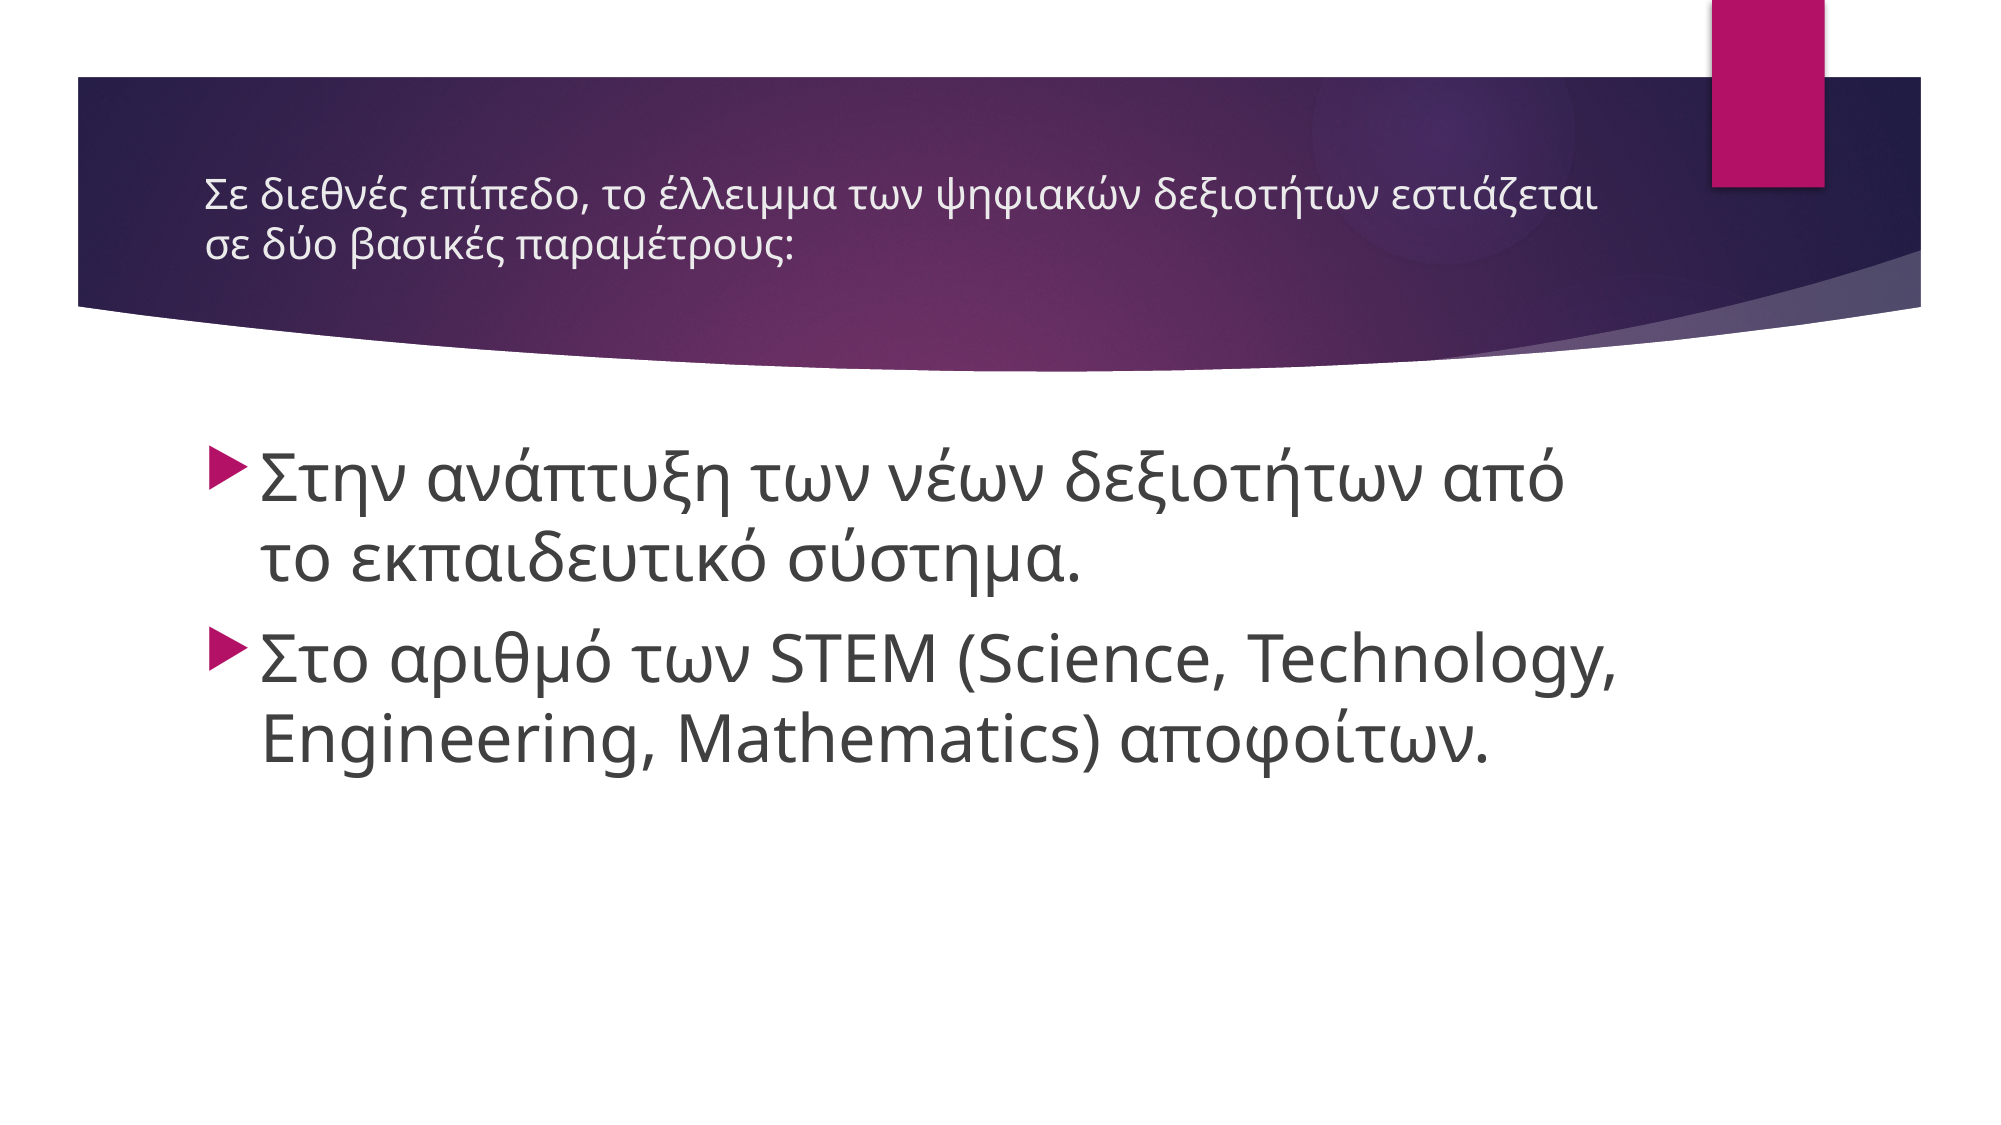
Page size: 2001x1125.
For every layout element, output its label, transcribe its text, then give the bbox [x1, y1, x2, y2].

title Σε διεθνές επίπεδο, το έλλειμμα των ψηφιακών δεξιοτήτων εστιάζεται σε δύο βασικές παραμέτρους: [189, 159, 1627, 276]
list Στην ανάπτυξη των νέων δεξιοτήτων από το εκπαιδευτικό σύστημα. Στο αριθμό των STEM (Science, Technology, Engineering, Mathematics) αποφοίτων. [189, 427, 1638, 988]
